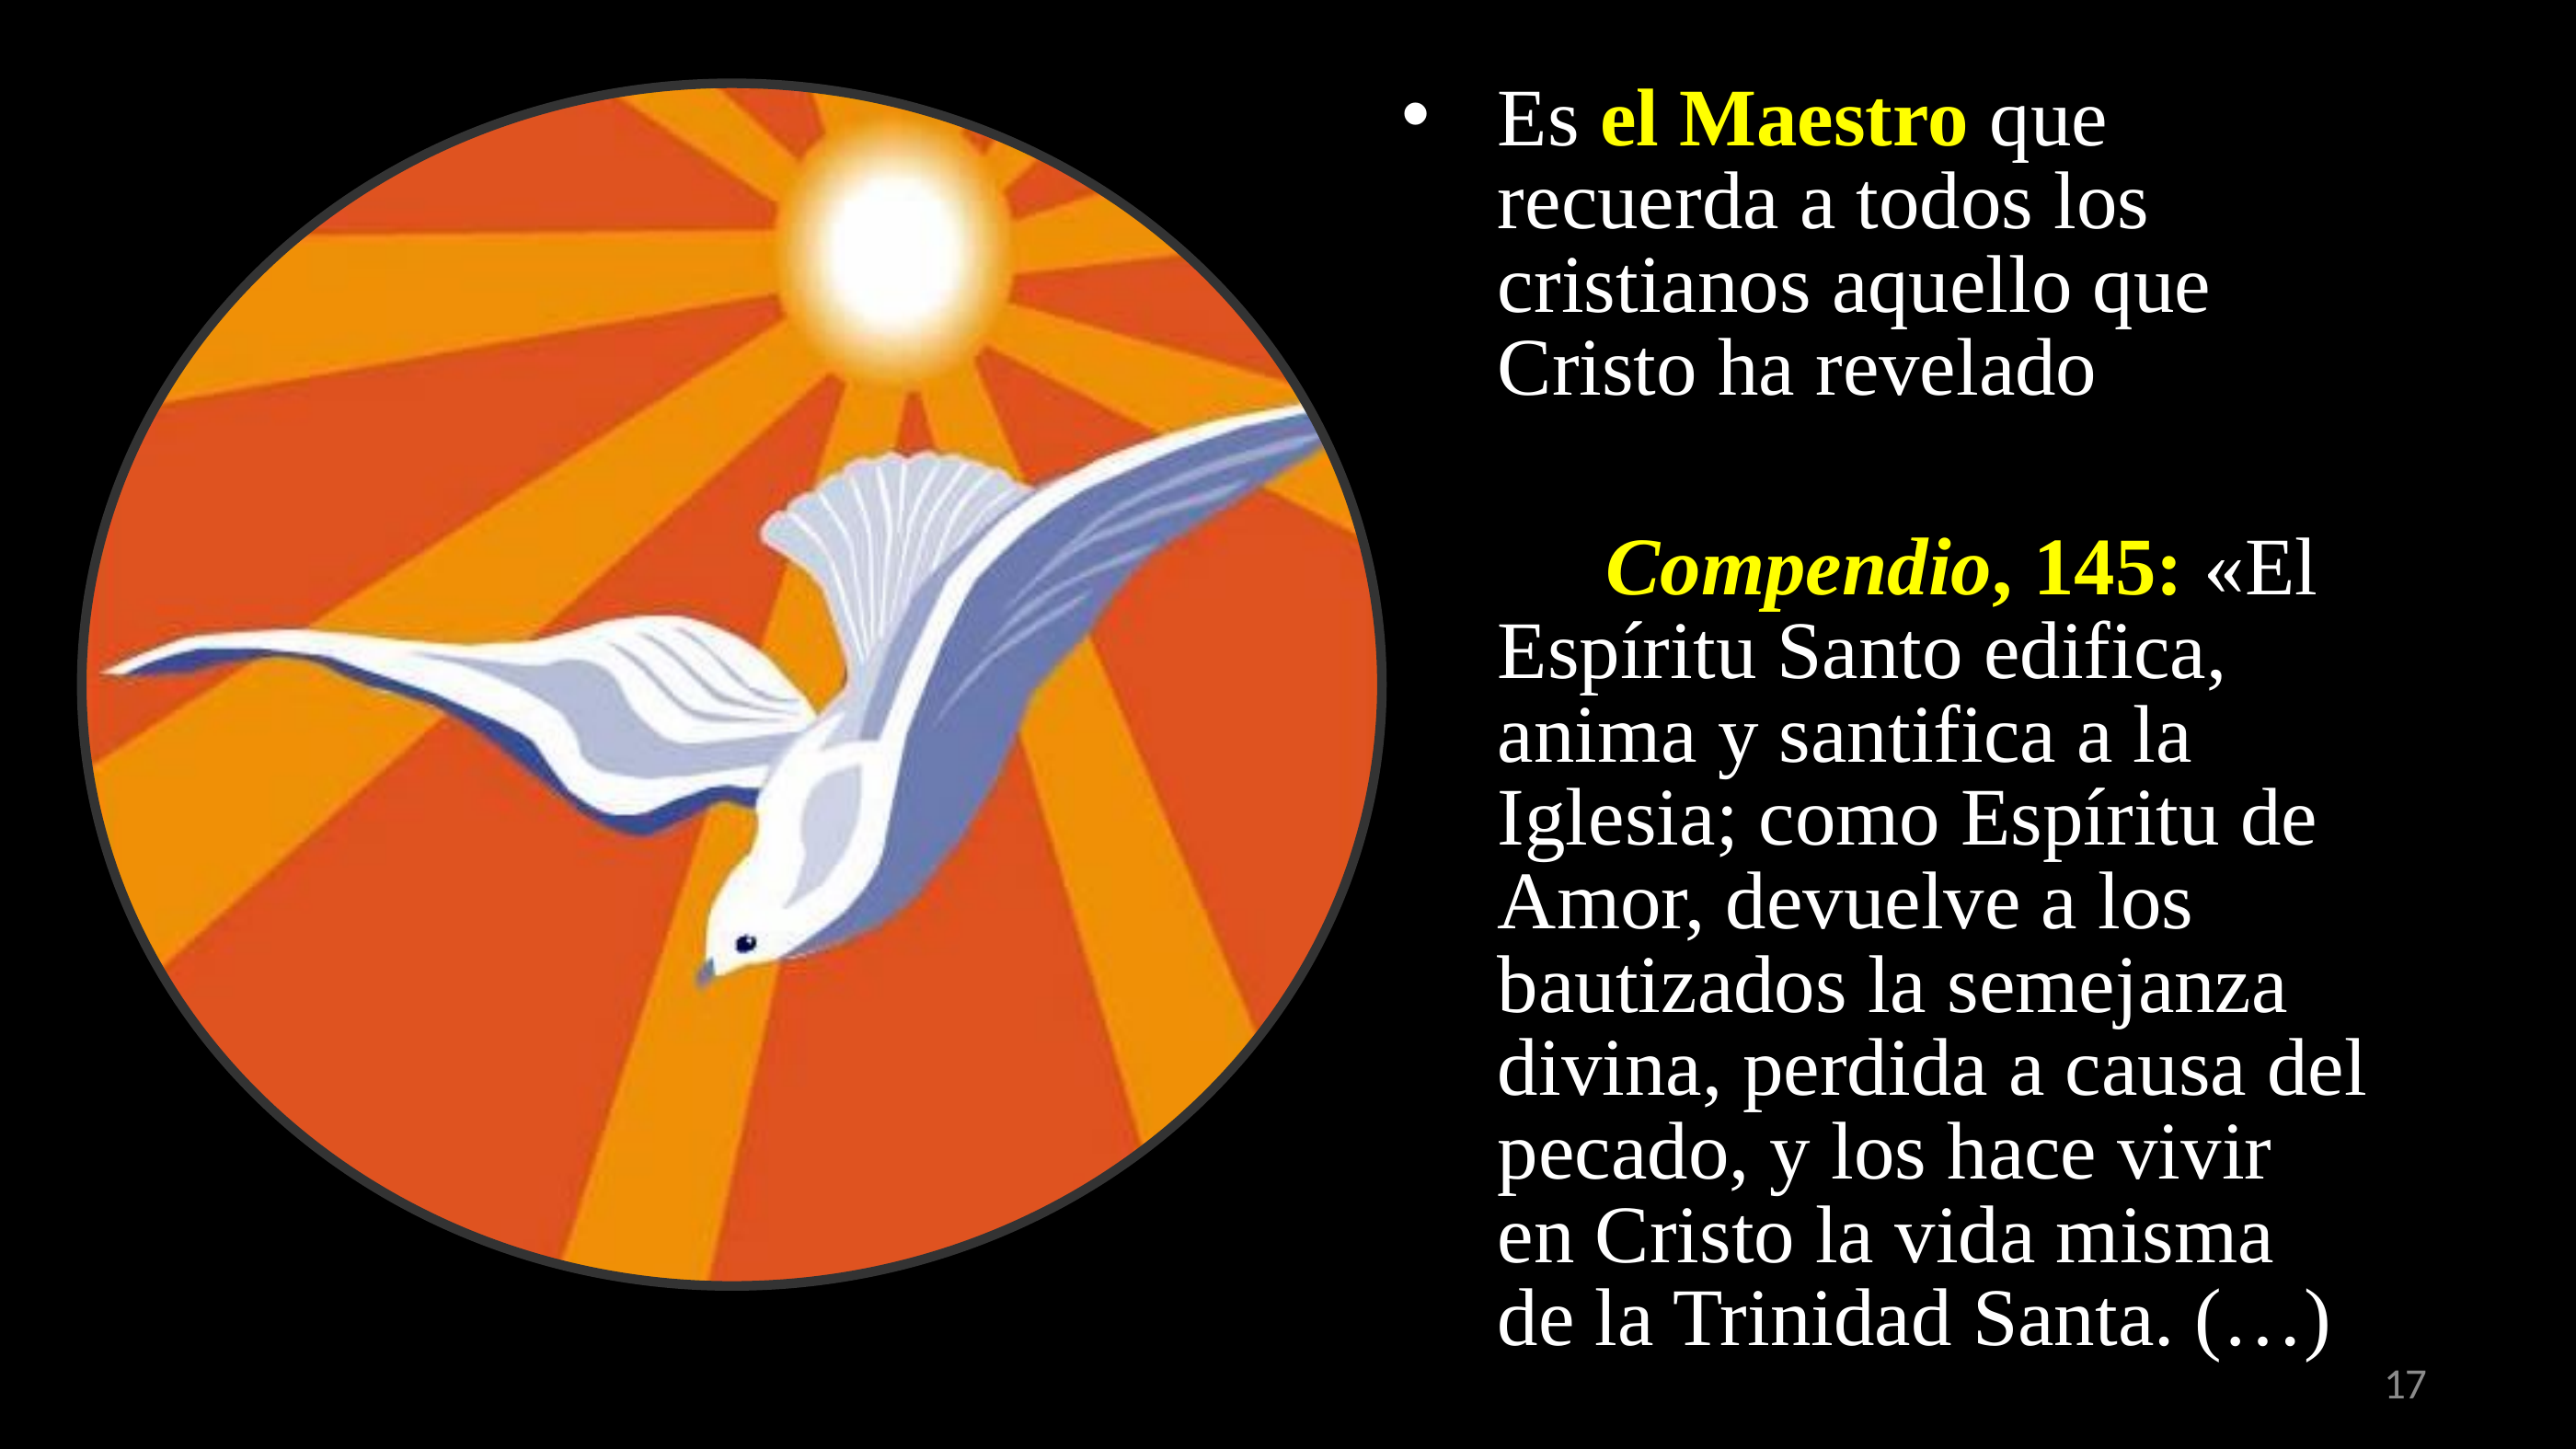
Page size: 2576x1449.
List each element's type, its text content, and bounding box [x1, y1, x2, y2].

picture [81, 83, 1383, 1286]
slide_number 17 [1846, 1342, 2447, 1420]
list Es el Maestro que recuerda a todos los cristianos aquello que Cristo ha revelado Compendio, 145: «El Espíritu Santo edifica, anima y santifica a la Iglesia; como Espíritu de Amor, devuelve a los bautizados la semejanza divina, perdida a causa del pecado, y los hace vivir en Cristo la vida misma de la Trinidad Santa. (…) [1382, 69, 2389, 1344]
